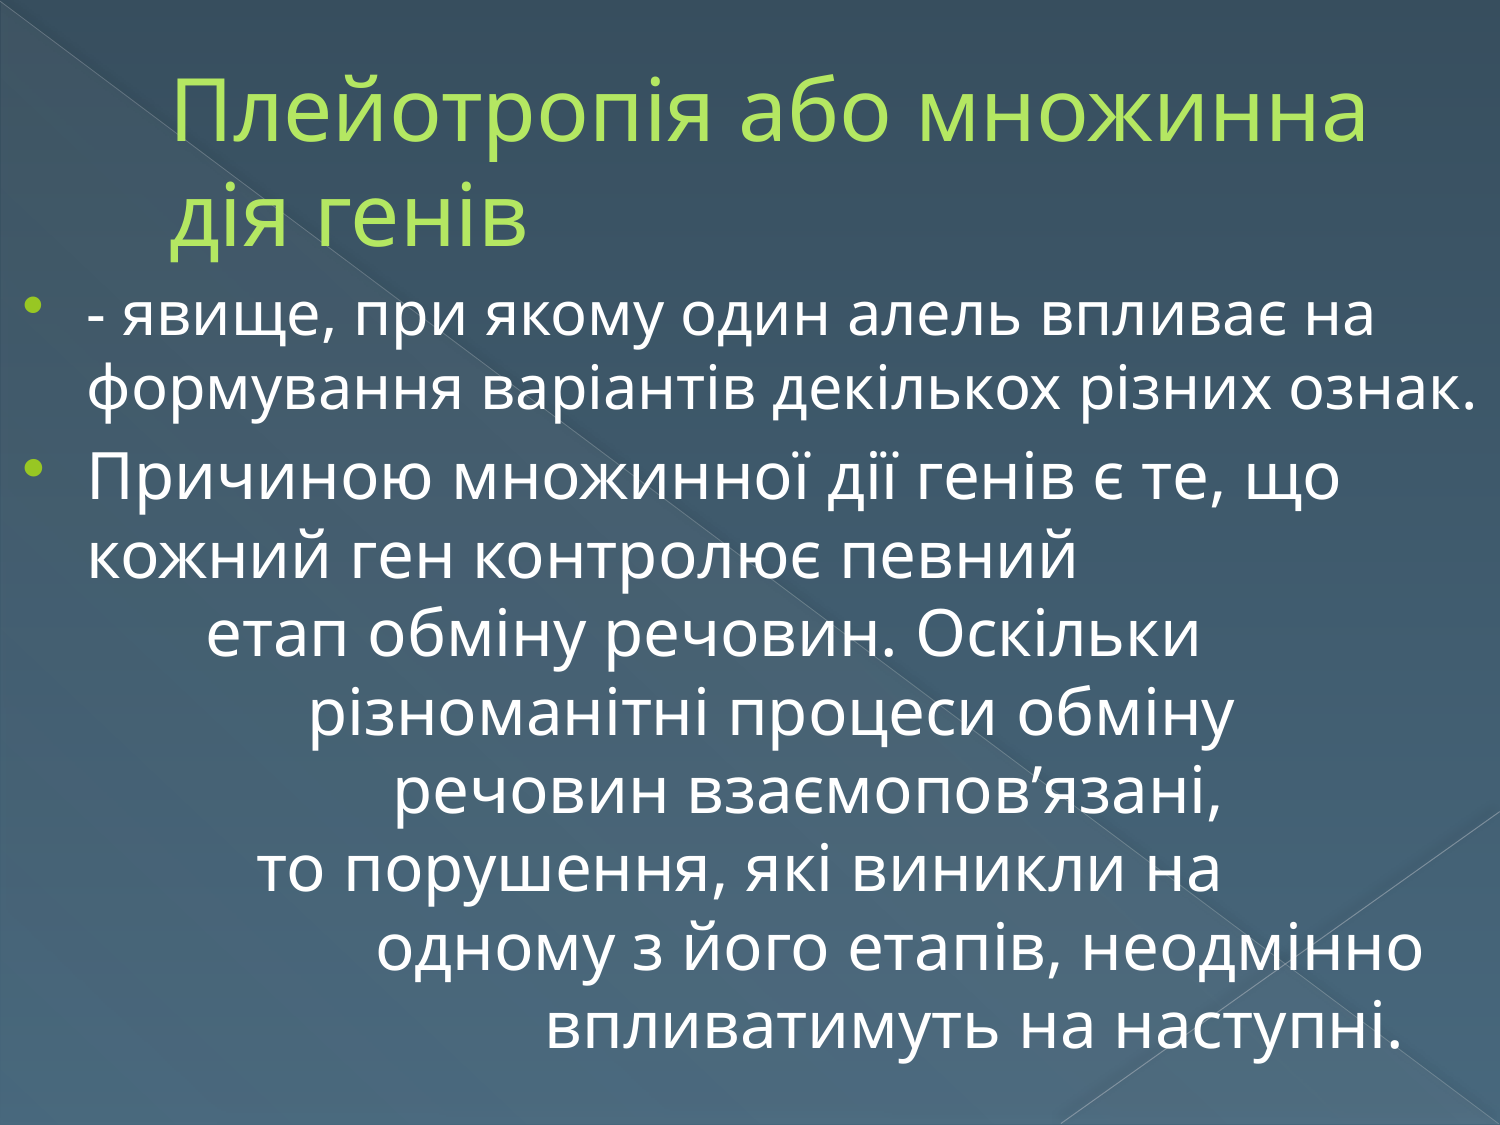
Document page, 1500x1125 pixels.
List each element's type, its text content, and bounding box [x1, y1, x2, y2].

list - явище, при якому один алель впливає на формування варіантів декількох різних ознак. Причиною множинної дії генів є те, що кожний ген контролює певний етап обміну речовин. Оскільки різноманітні процеси обміну речовин взаємопов’язані, то порушення, які виникли на одному з його етапів, неодмінно впливатимуть на наступні. [0, 267, 1500, 1125]
title Плейотропія або множинна дія генів [75, 43, 1425, 267]
